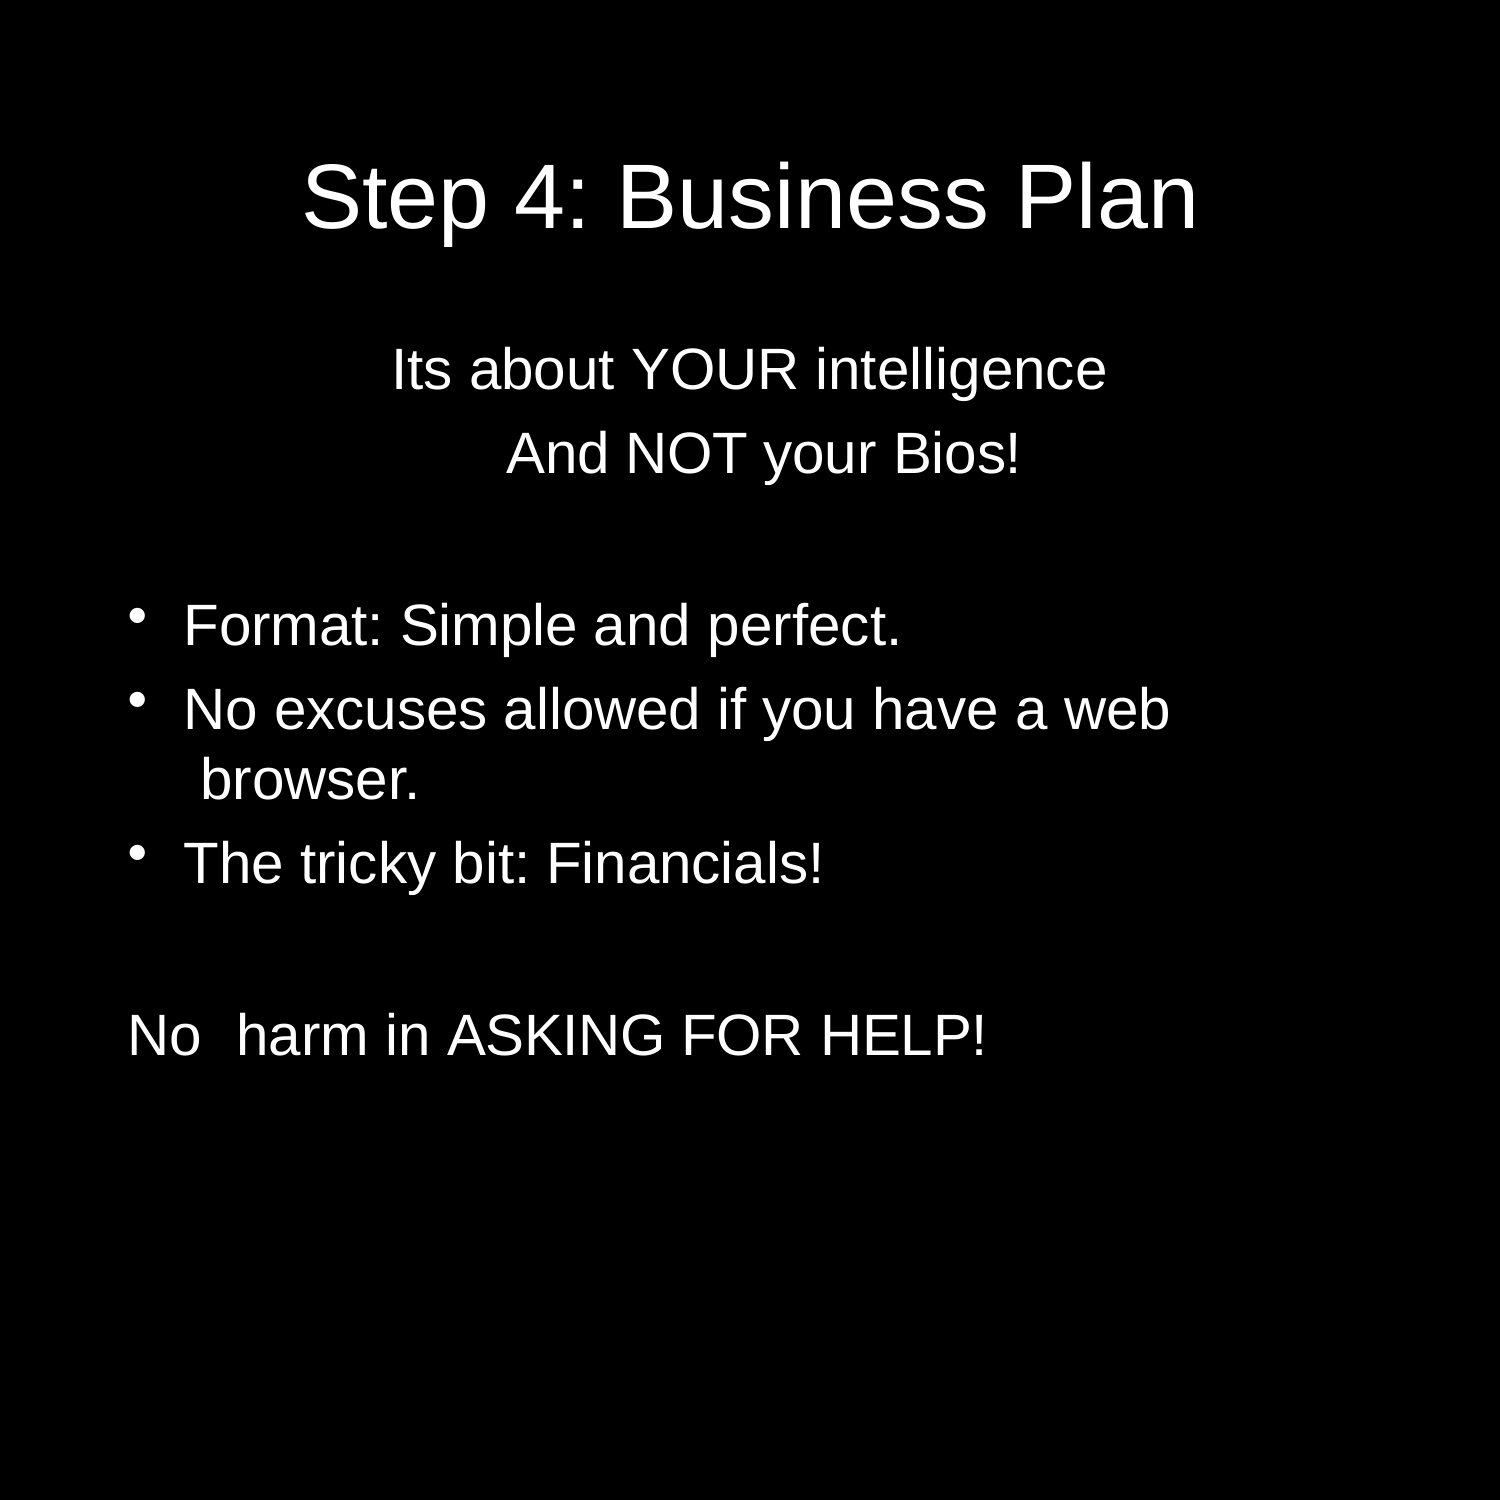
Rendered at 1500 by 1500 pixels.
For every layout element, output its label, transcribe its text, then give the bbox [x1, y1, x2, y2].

title Step 4: Business Plan [299, 134, 1202, 387]
text_box Its about YOUR intelligence And NOT your Bios! Format: Simple and perfect. No excuses allowed if you have a web browser. The tricky bit: Financials! No harm in ASKING FOR HELP! [125, 314, 1176, 1068]
